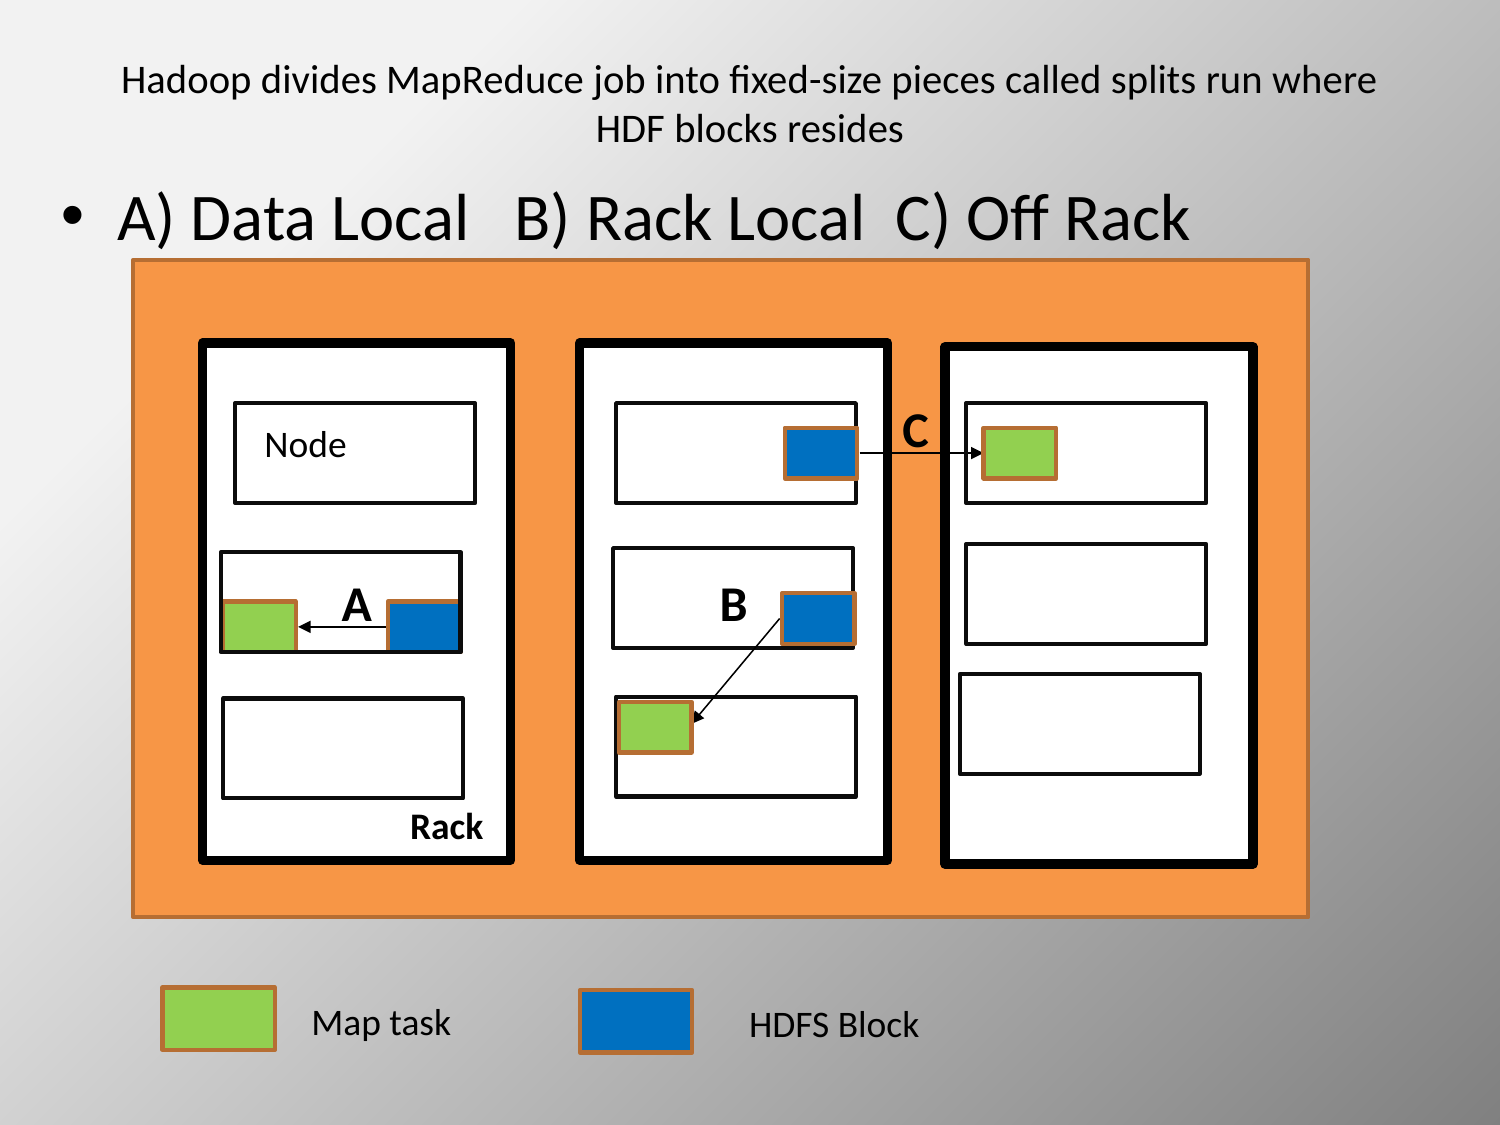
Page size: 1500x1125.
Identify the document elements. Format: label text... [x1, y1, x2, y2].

text_box [219, 550, 463, 602]
text_box B [578, 341, 890, 862]
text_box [222, 601, 461, 653]
text_box [783, 426, 859, 481]
text_box [958, 672, 1202, 776]
text_box HDFS Block [734, 993, 935, 1053]
text_box [943, 345, 1255, 866]
text_box A [201, 341, 513, 862]
text_box [233, 401, 477, 505]
text_box [780, 591, 857, 646]
text_box [578, 988, 694, 1055]
text_box C [887, 389, 944, 452]
text_box [160, 985, 277, 1052]
text_box [611, 546, 855, 650]
text_box [964, 401, 1208, 505]
text_box [614, 401, 858, 505]
text_box [964, 542, 1208, 646]
text_box Map task [296, 990, 467, 1051]
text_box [691, 618, 780, 725]
text_box [614, 695, 858, 799]
text_box [221, 696, 465, 800]
text_box [131, 258, 1310, 919]
text_box [617, 700, 694, 755]
list A) Data Local B) Rack Local C) Off Rack [45, 166, 1396, 909]
text_box Rack [395, 794, 499, 855]
title Hadoop divides MapReduce job into fixed-size pieces called splits run where HDF blocks resides [75, 45, 1425, 159]
text_box Node [249, 412, 362, 472]
